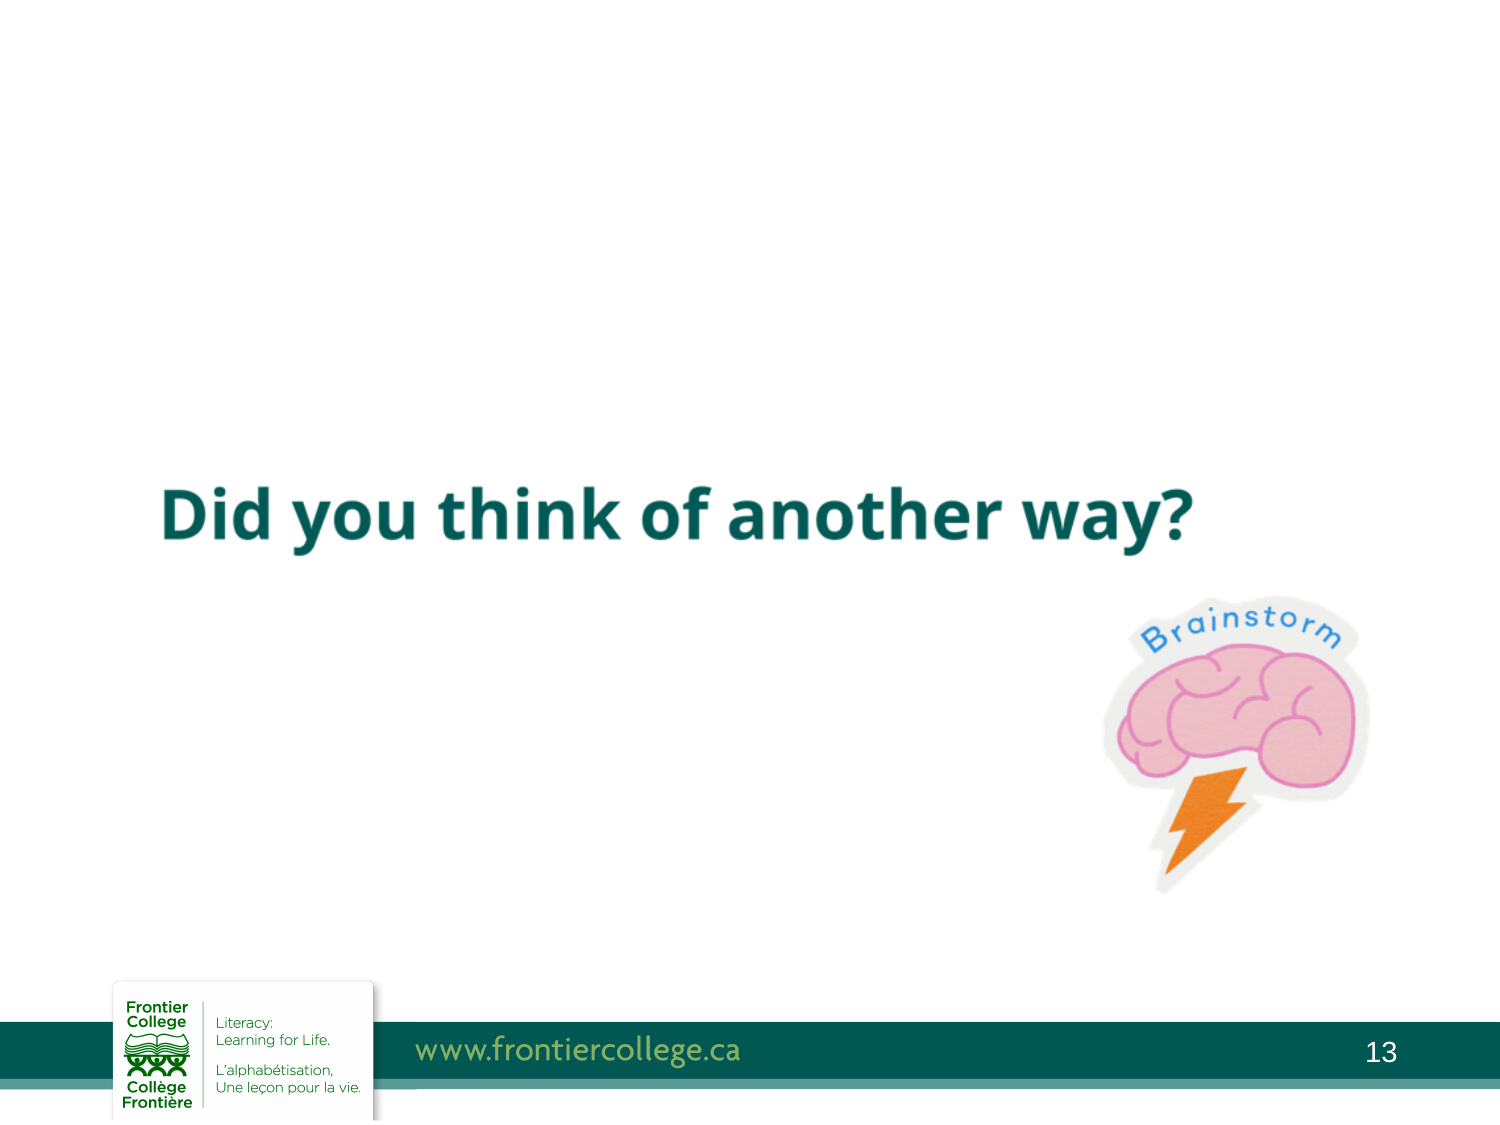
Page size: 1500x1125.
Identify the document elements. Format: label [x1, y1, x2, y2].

picture [0, 973, 1500, 1121]
picture [99, 381, 1401, 917]
